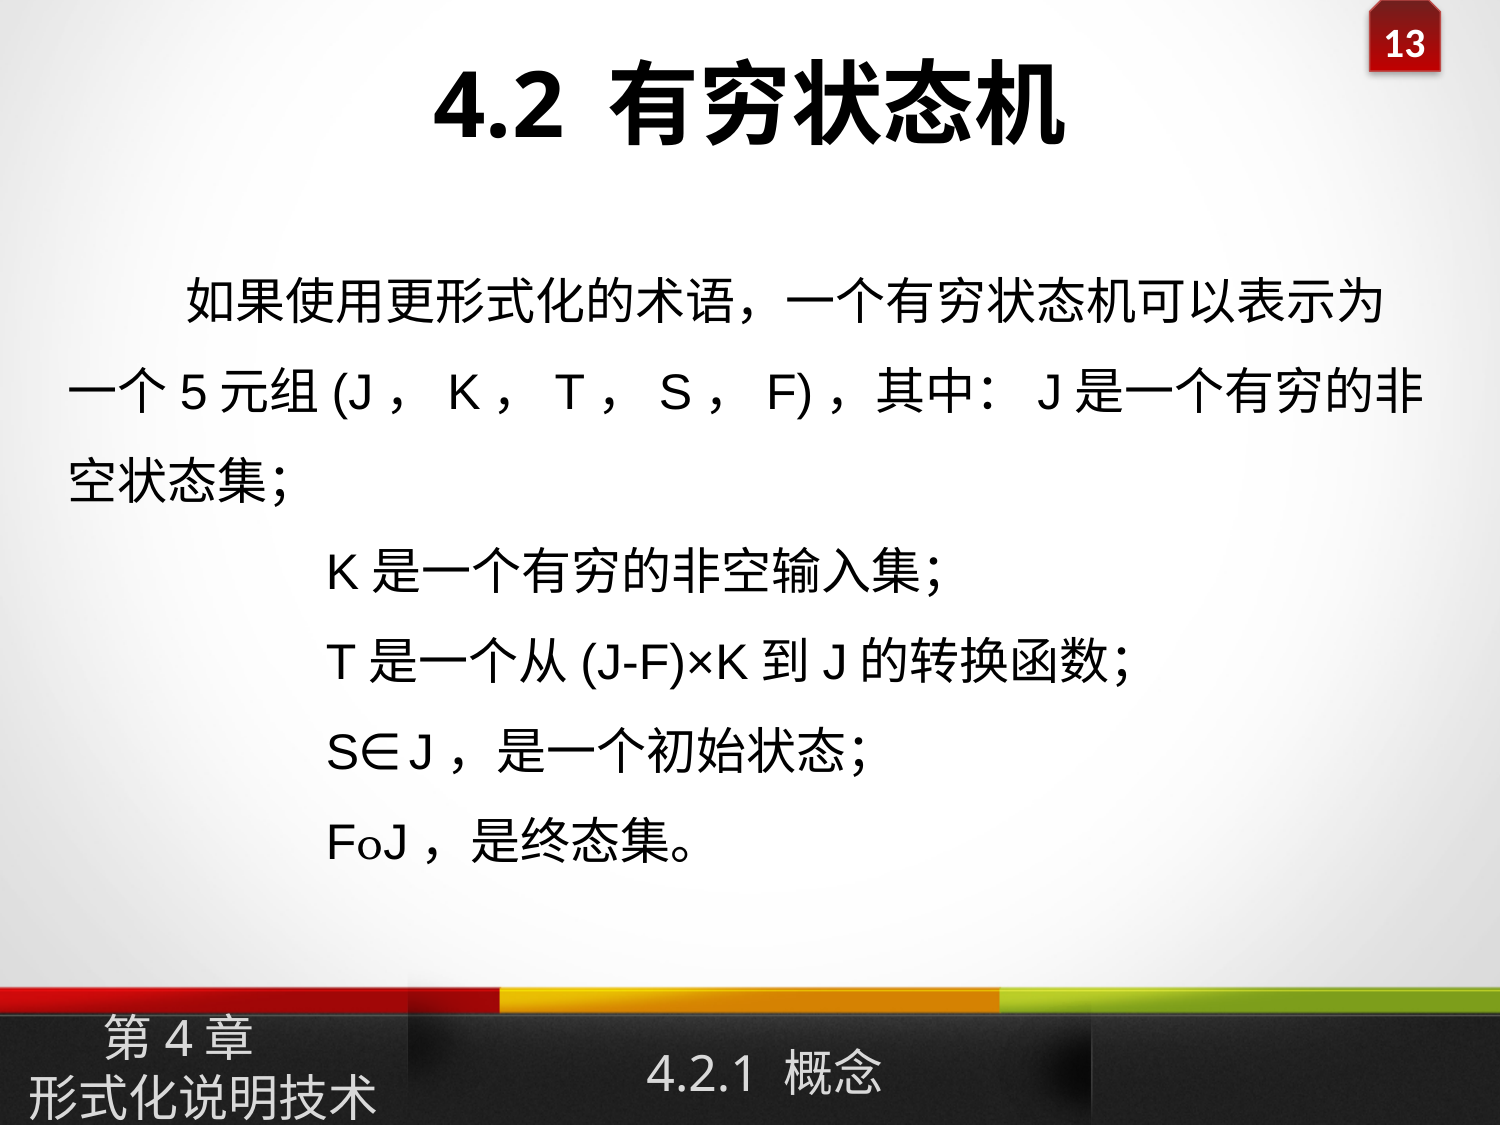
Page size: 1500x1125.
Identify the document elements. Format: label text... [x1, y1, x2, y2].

text_box 如果使用更形式化的术语，一个有穷状态机可以表示为一个5元组(J，K，T，S，F)，其中：J是一个有穷的非空状态集； K是一个有穷的非空输入集； T是一个从(J-F)×K到J的转换函数； S∈J，是一个初始状态； FJ，是终态集。 [53, 231, 1447, 877]
text_box 4.2.1 概念 [458, 1032, 1073, 1111]
picture [0, 0, 1500, 1125]
title 4.2 有穷状态机 [75, 7, 1425, 195]
text_box 第4章 形式化说明技术 [0, 1027, 408, 1106]
